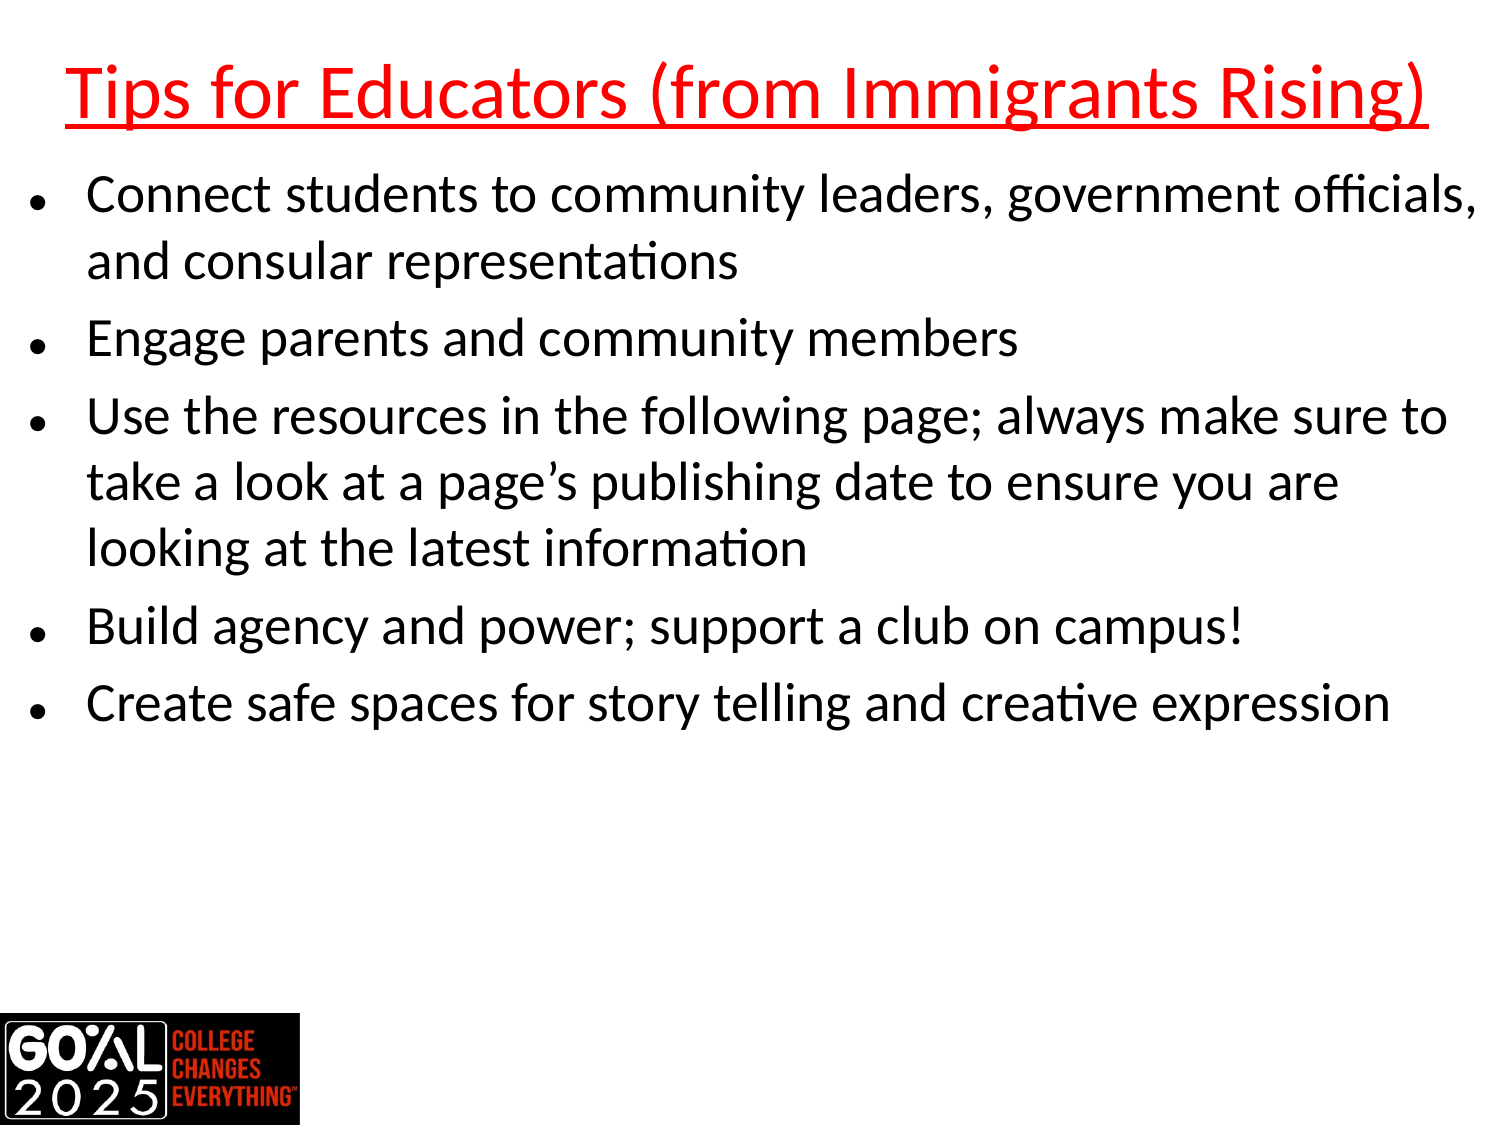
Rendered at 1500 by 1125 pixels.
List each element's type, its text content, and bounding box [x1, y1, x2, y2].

title Tips for Educators (from Immigrants Rising) [0, 0, 1495, 175]
picture [0, 1013, 300, 1125]
list Connect students to community leaders, government officials, and consular representations Engage parents and community members Use the resources in the following page; always make sure to take a look at a page’s publishing date to ensure you are looking at the latest information Build agency and power; support a club on campus! Create safe spaces for story telling and creative expression [24, 150, 1500, 1051]
